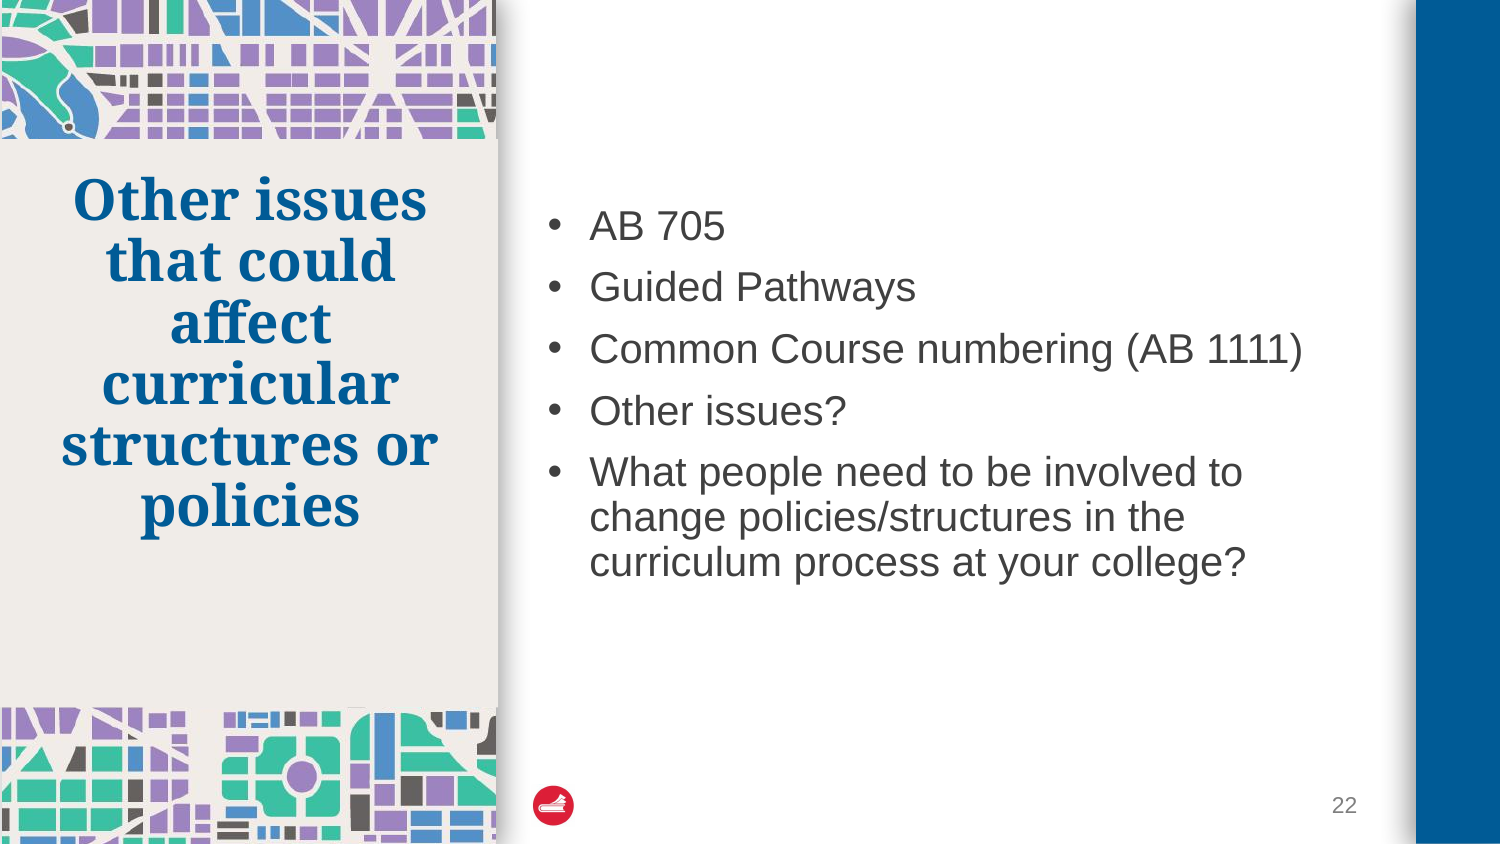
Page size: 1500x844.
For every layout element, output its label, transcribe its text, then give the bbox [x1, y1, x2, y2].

list AB 705 Guided Pathways Common Course numbering (AB 1111) Other issues? What people need to be involved to change policies/structures in the curriculum process at your college? [536, 136, 1358, 675]
picture [2, 0, 496, 139]
picture [531, 784, 575, 827]
title Other issues that could affect curricular structures or policies [30, 164, 472, 545]
picture [2, 708, 496, 844]
slide_number 22 [1216, 782, 1358, 828]
